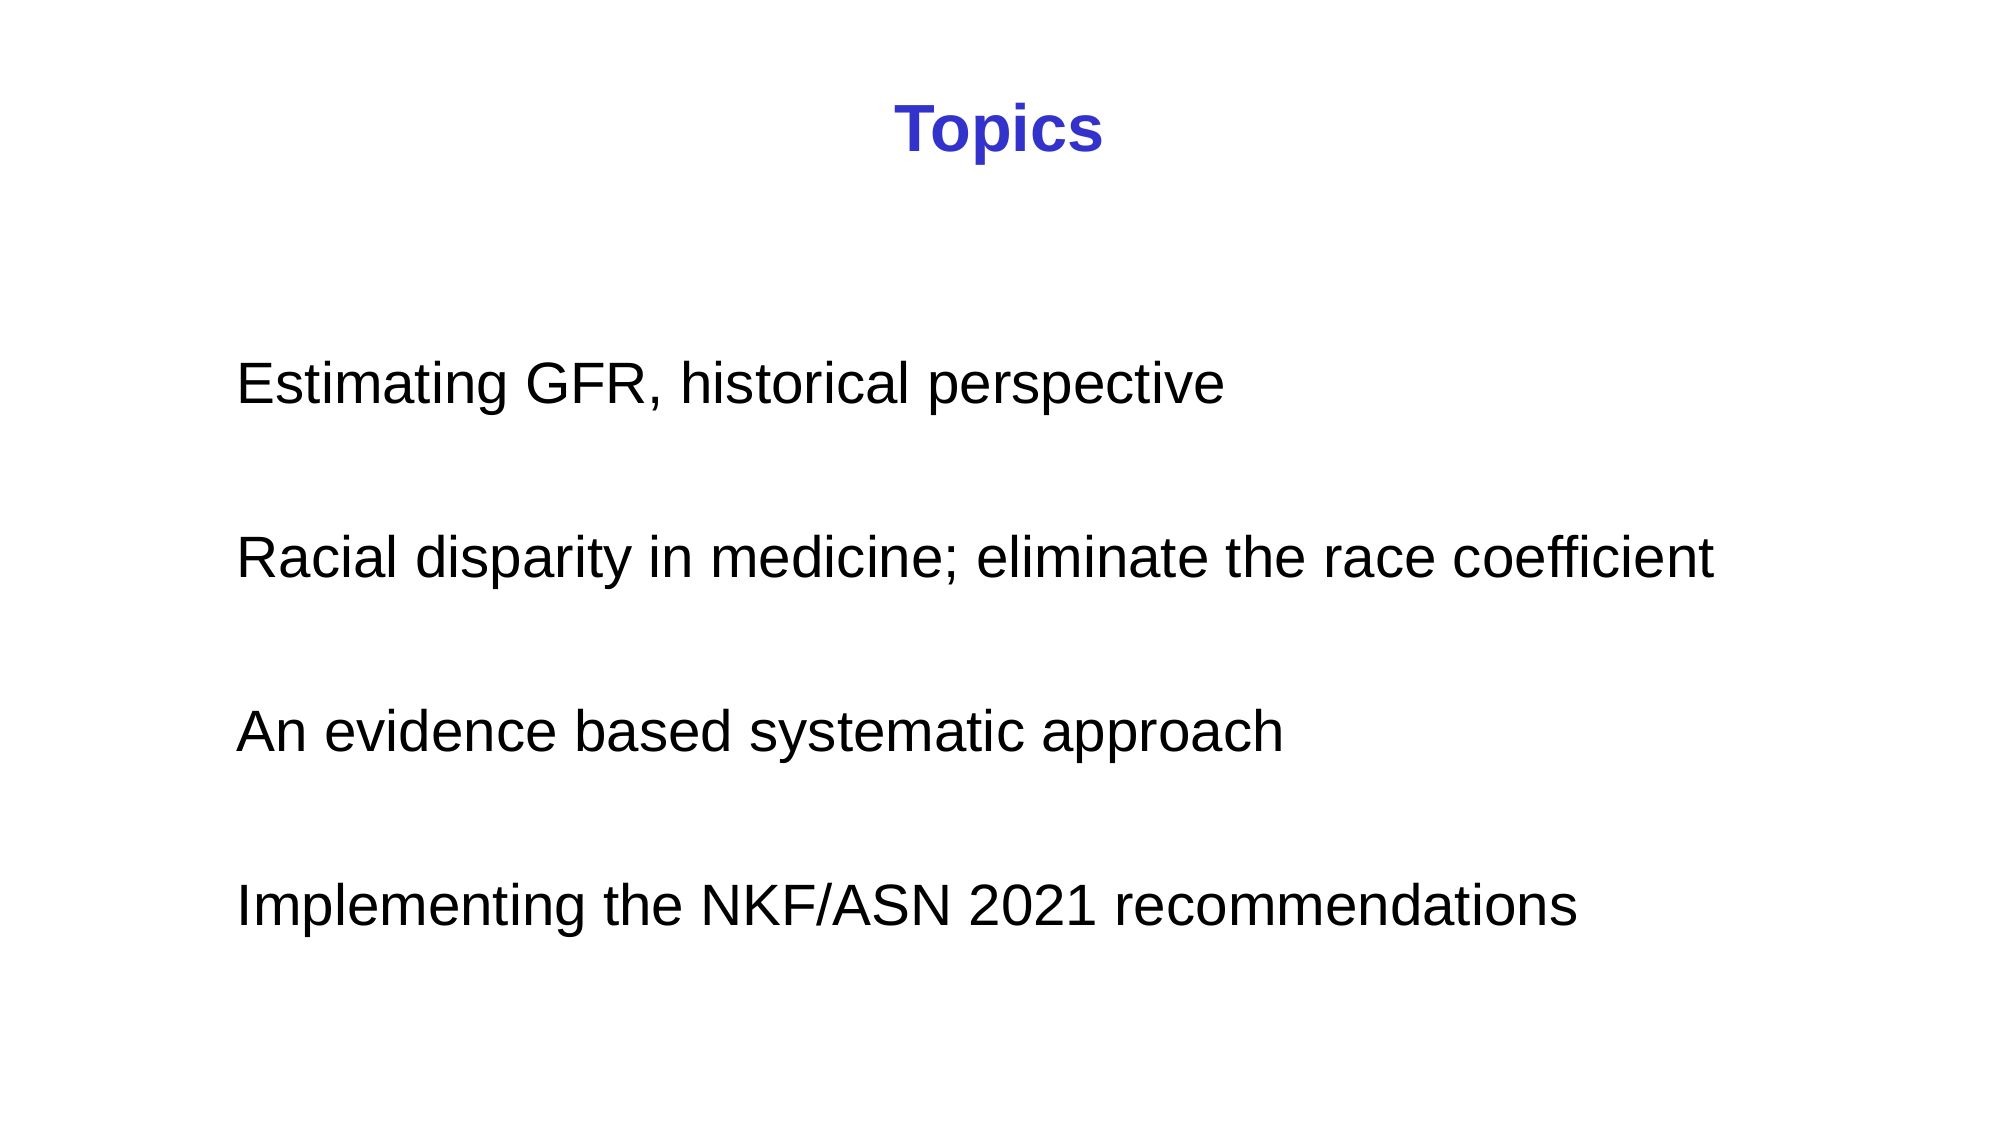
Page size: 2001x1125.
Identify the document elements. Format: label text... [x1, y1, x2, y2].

title Topics [249, 24, 1750, 225]
list Estimating GFR, historical perspective Racial disparity in medicine; eliminate the race coefficient An evidence based systematic approach Implementing the NKF/ASN 2021 recommendations [221, 337, 1779, 1063]
